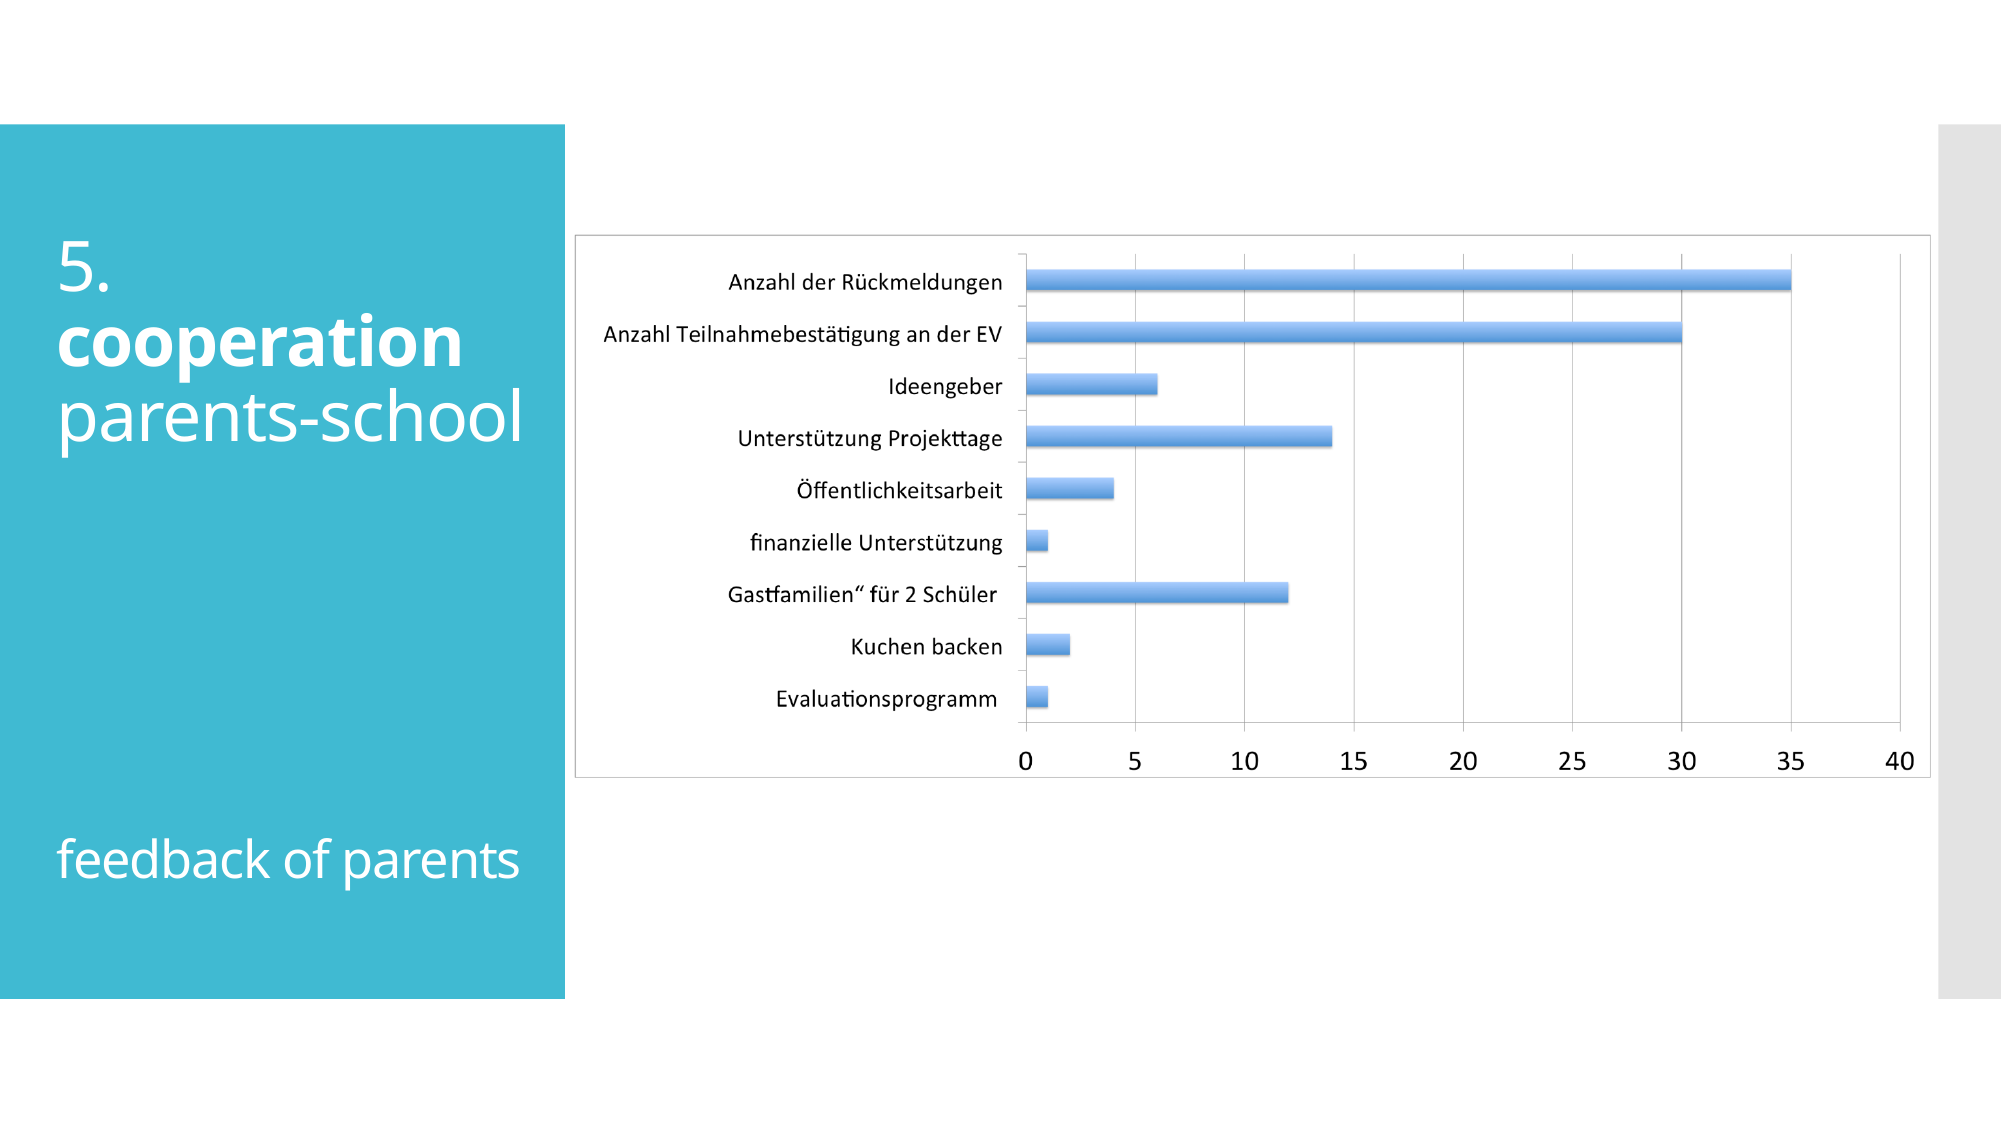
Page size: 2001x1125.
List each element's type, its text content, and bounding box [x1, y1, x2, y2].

title 5. cooperation parents-school feedback of parents [41, 184, 553, 937]
picture [574, 234, 1931, 778]
